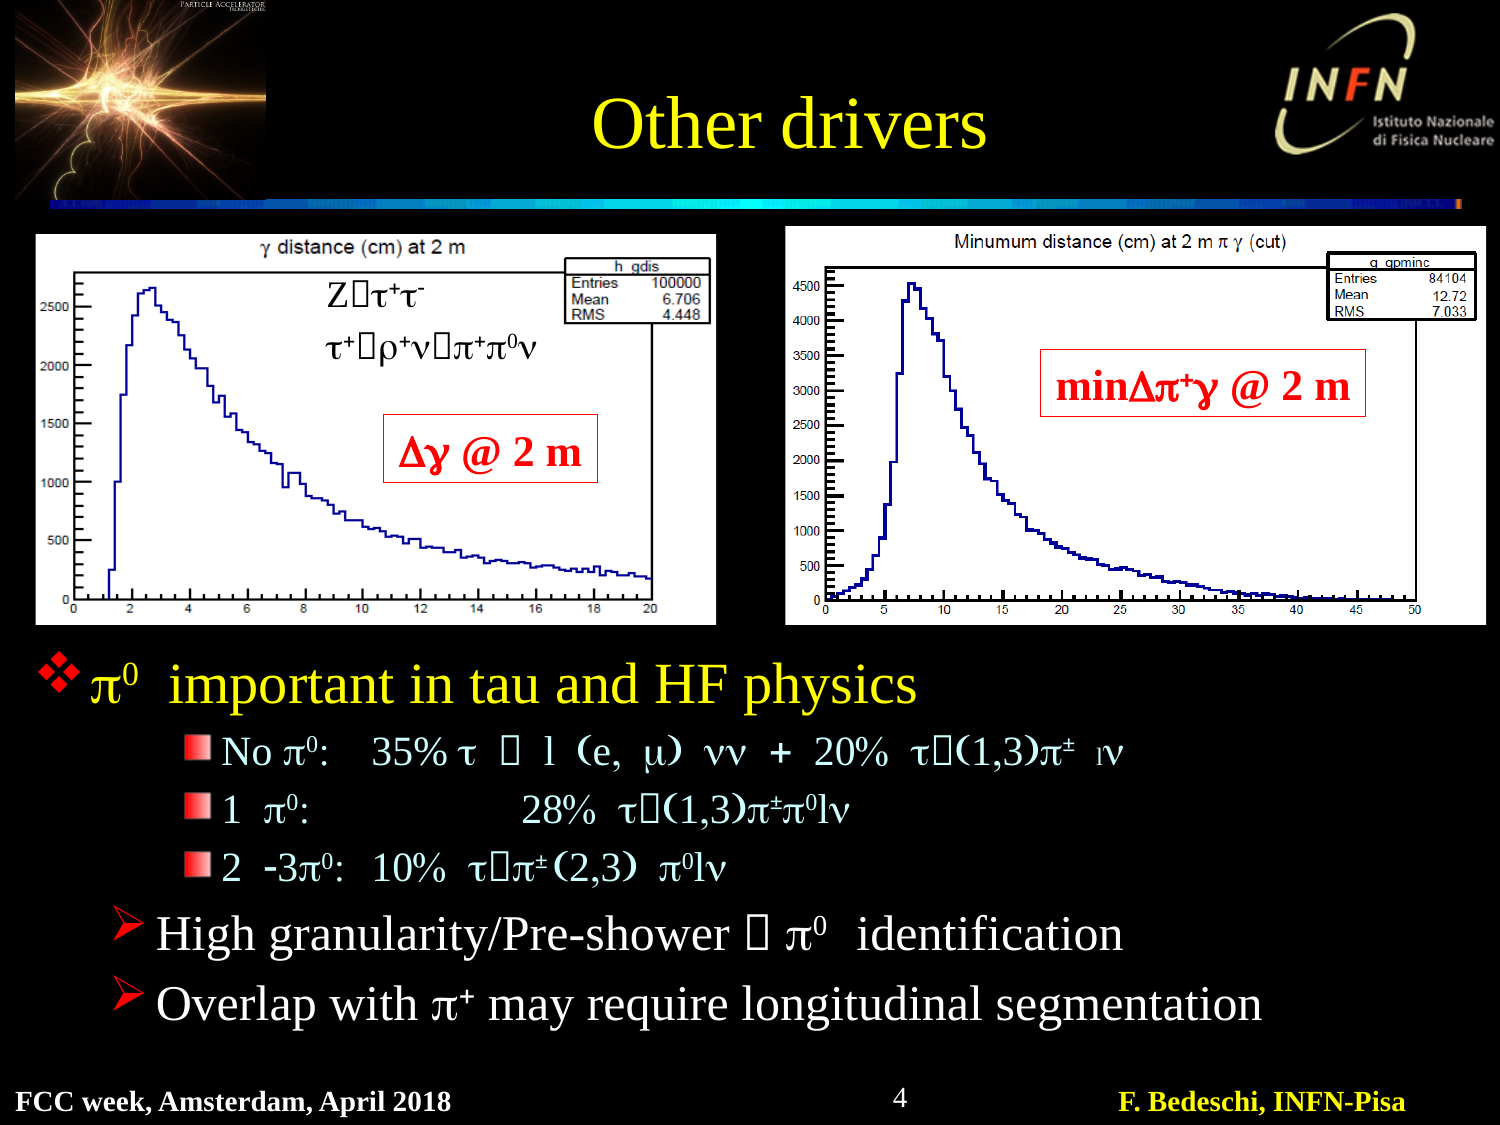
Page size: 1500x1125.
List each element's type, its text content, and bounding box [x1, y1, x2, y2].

footer F. Bedeschi, INFN-Pisa [1025, 1074, 1500, 1125]
picture [183, 733, 214, 763]
picture [918, 199, 967, 209]
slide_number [0, 1074, 717, 1125]
picture [587, 199, 914, 209]
picture [536, 199, 584, 209]
picture [183, 791, 214, 822]
title Other drivers [268, 62, 1313, 175]
picture [15, 0, 376, 209]
picture [1127, 199, 1462, 209]
slide_number 4 [785, 1070, 923, 1125]
picture [183, 850, 214, 880]
picture [1271, 0, 1500, 172]
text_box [785, 226, 1487, 626]
list p0 important in tau and HF physics No p0: 35% t  l (e, m) nn + 20% t(1,3)p± ln 1 p0: 28% t(1,3)p±p0ln 2 -3p0: 10% tp± (2,3) p0ln High granularity/Pre-shower  p0 identification Overlap with p+ may require longitudinal segmentation [18, 369, 1300, 876]
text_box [35, 234, 717, 626]
